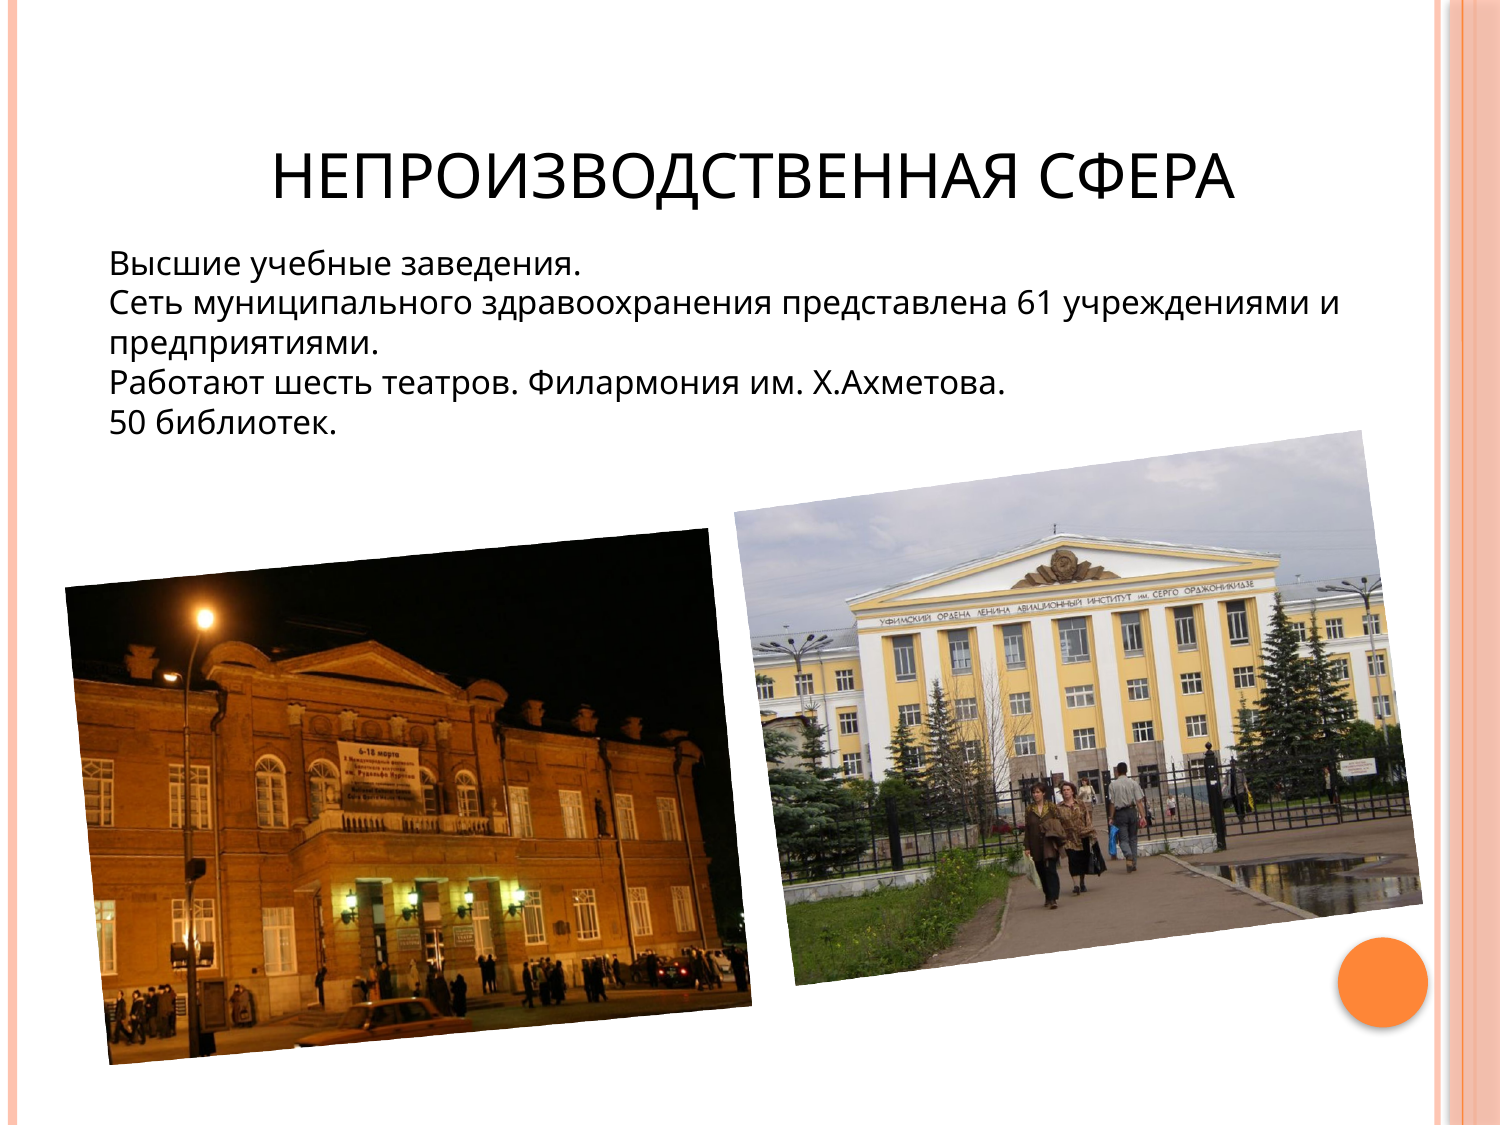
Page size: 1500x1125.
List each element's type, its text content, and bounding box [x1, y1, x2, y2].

title Непроизводственная сфера [82, 117, 1425, 293]
text_box Высшие учебные заведения. Сеть муниципального здравоохранения представлена 61 учреждениями и предприятиями. Работают шесть театров. Филармония им. Х.Ахметова. 50 библиотек. [93, 234, 1407, 449]
picture [66, 528, 752, 1065]
picture [735, 430, 1423, 985]
